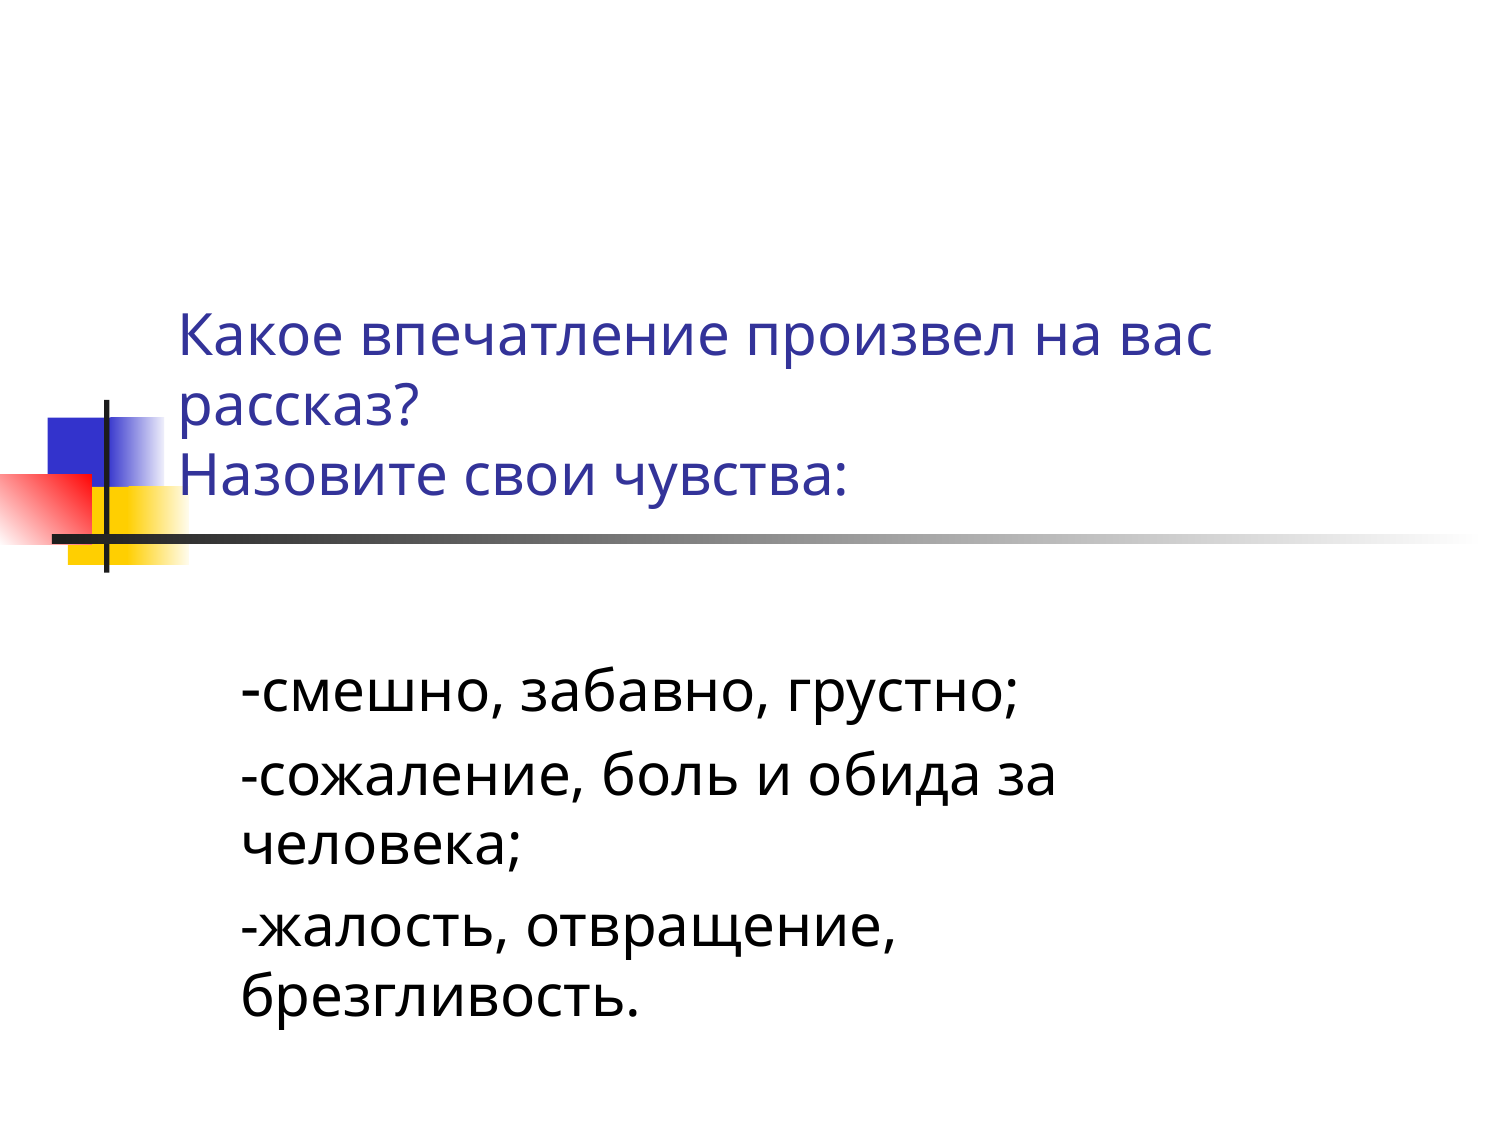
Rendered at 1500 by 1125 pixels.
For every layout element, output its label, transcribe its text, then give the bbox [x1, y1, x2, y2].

title Какое впечатление произвел на вас рассказ? Назовите свои чувства: [162, 274, 1438, 516]
subtitle -смешно, забавно, грустно; -сожаление, боль и обида за человека; -жалость, отвращение, брезгливость. [224, 637, 1276, 926]
